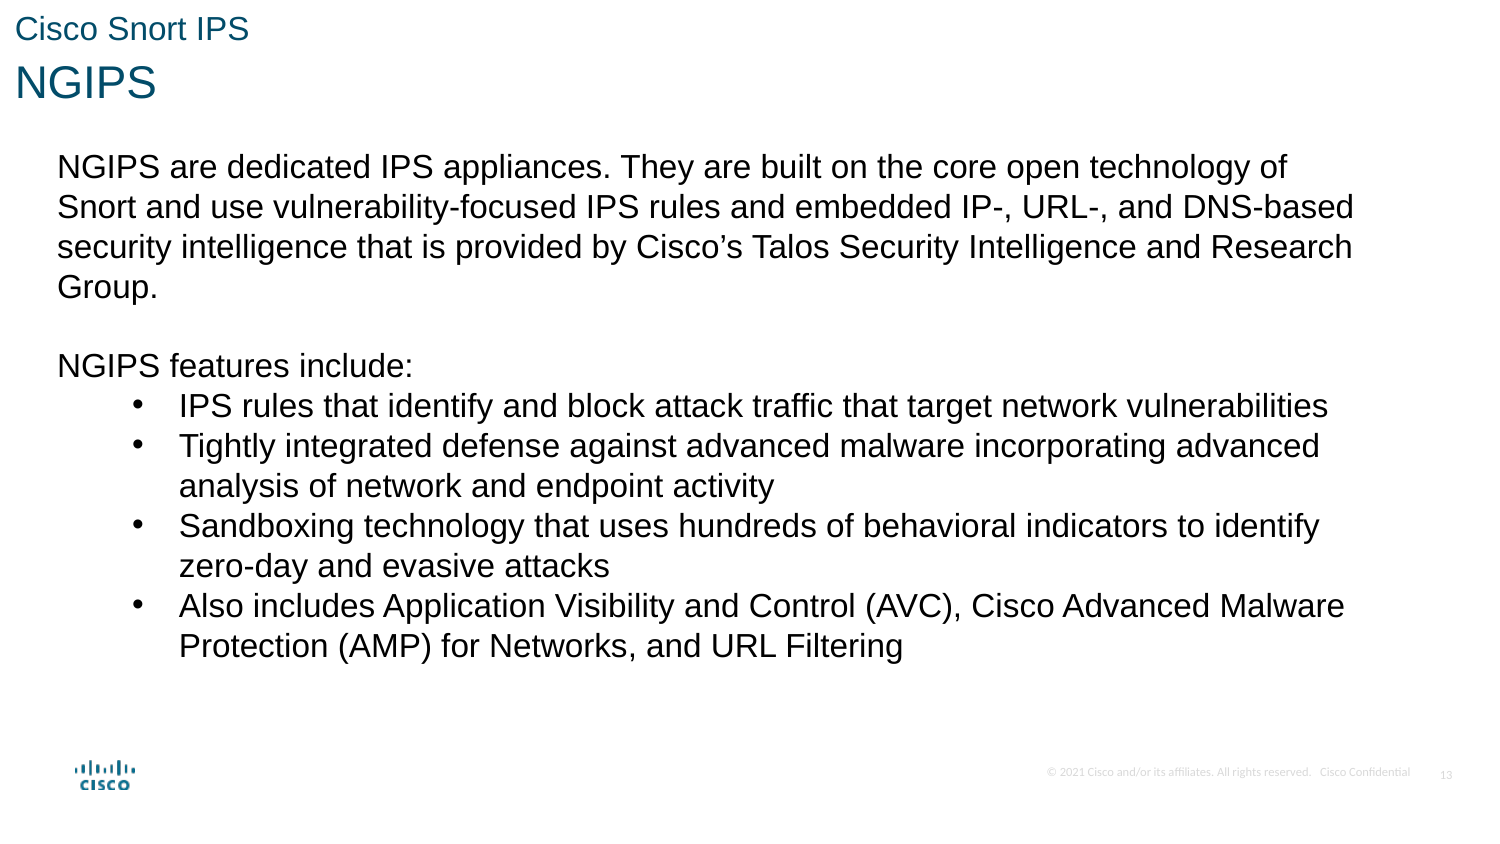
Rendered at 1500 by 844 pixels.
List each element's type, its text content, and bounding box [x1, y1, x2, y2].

text_box NGIPS are dedicated IPS appliances. They are built on the core open technology of Snort and use vulnerability-focused IPS rules and embedded IP-, URL-, and DNS-based security intelligence that is provided by Cisco’s Talos Security Intelligence and Research Group. NGIPS features include: IPS rules that identify and block attack traffic that target network vulnerabilities Tightly integrated defense against advanced malware incorporating advanced analysis of network and endpoint activity Sandboxing technology that uses hundreds of behavioral indicators to identify zero-day and evasive attacks Also includes Application Visibility and Control (AVC), Cisco Advanced Malware Protection (AMP) for Networks, and URL Filtering [42, 137, 1393, 560]
list NGIPS [0, 45, 1500, 195]
picture [75, 759, 135, 790]
list Cisco Snort IPS [0, 0, 1500, 45]
slide_number 13 [1425, 759, 1500, 797]
